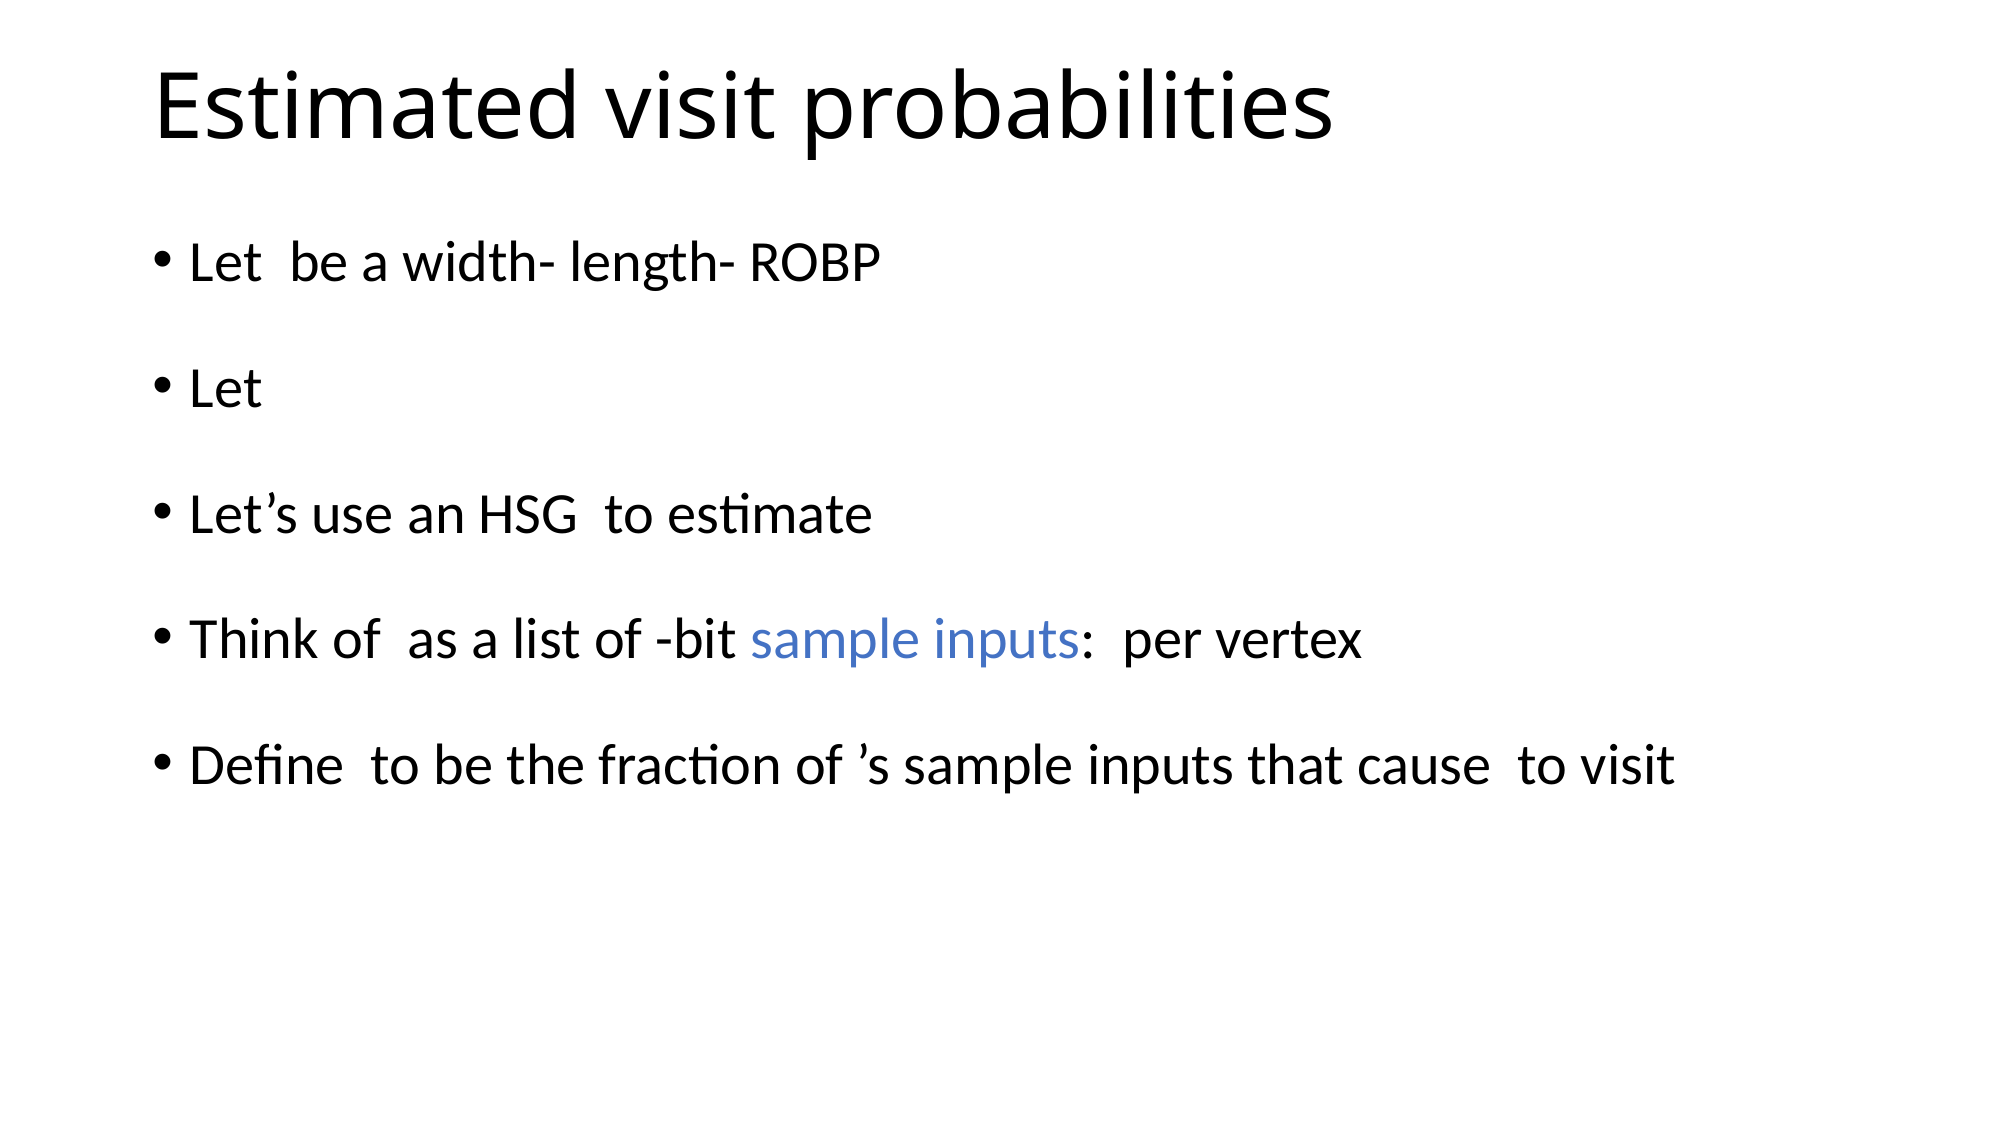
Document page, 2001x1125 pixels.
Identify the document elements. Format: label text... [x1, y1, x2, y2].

title Estimated visit probabilities [137, 0, 1863, 218]
